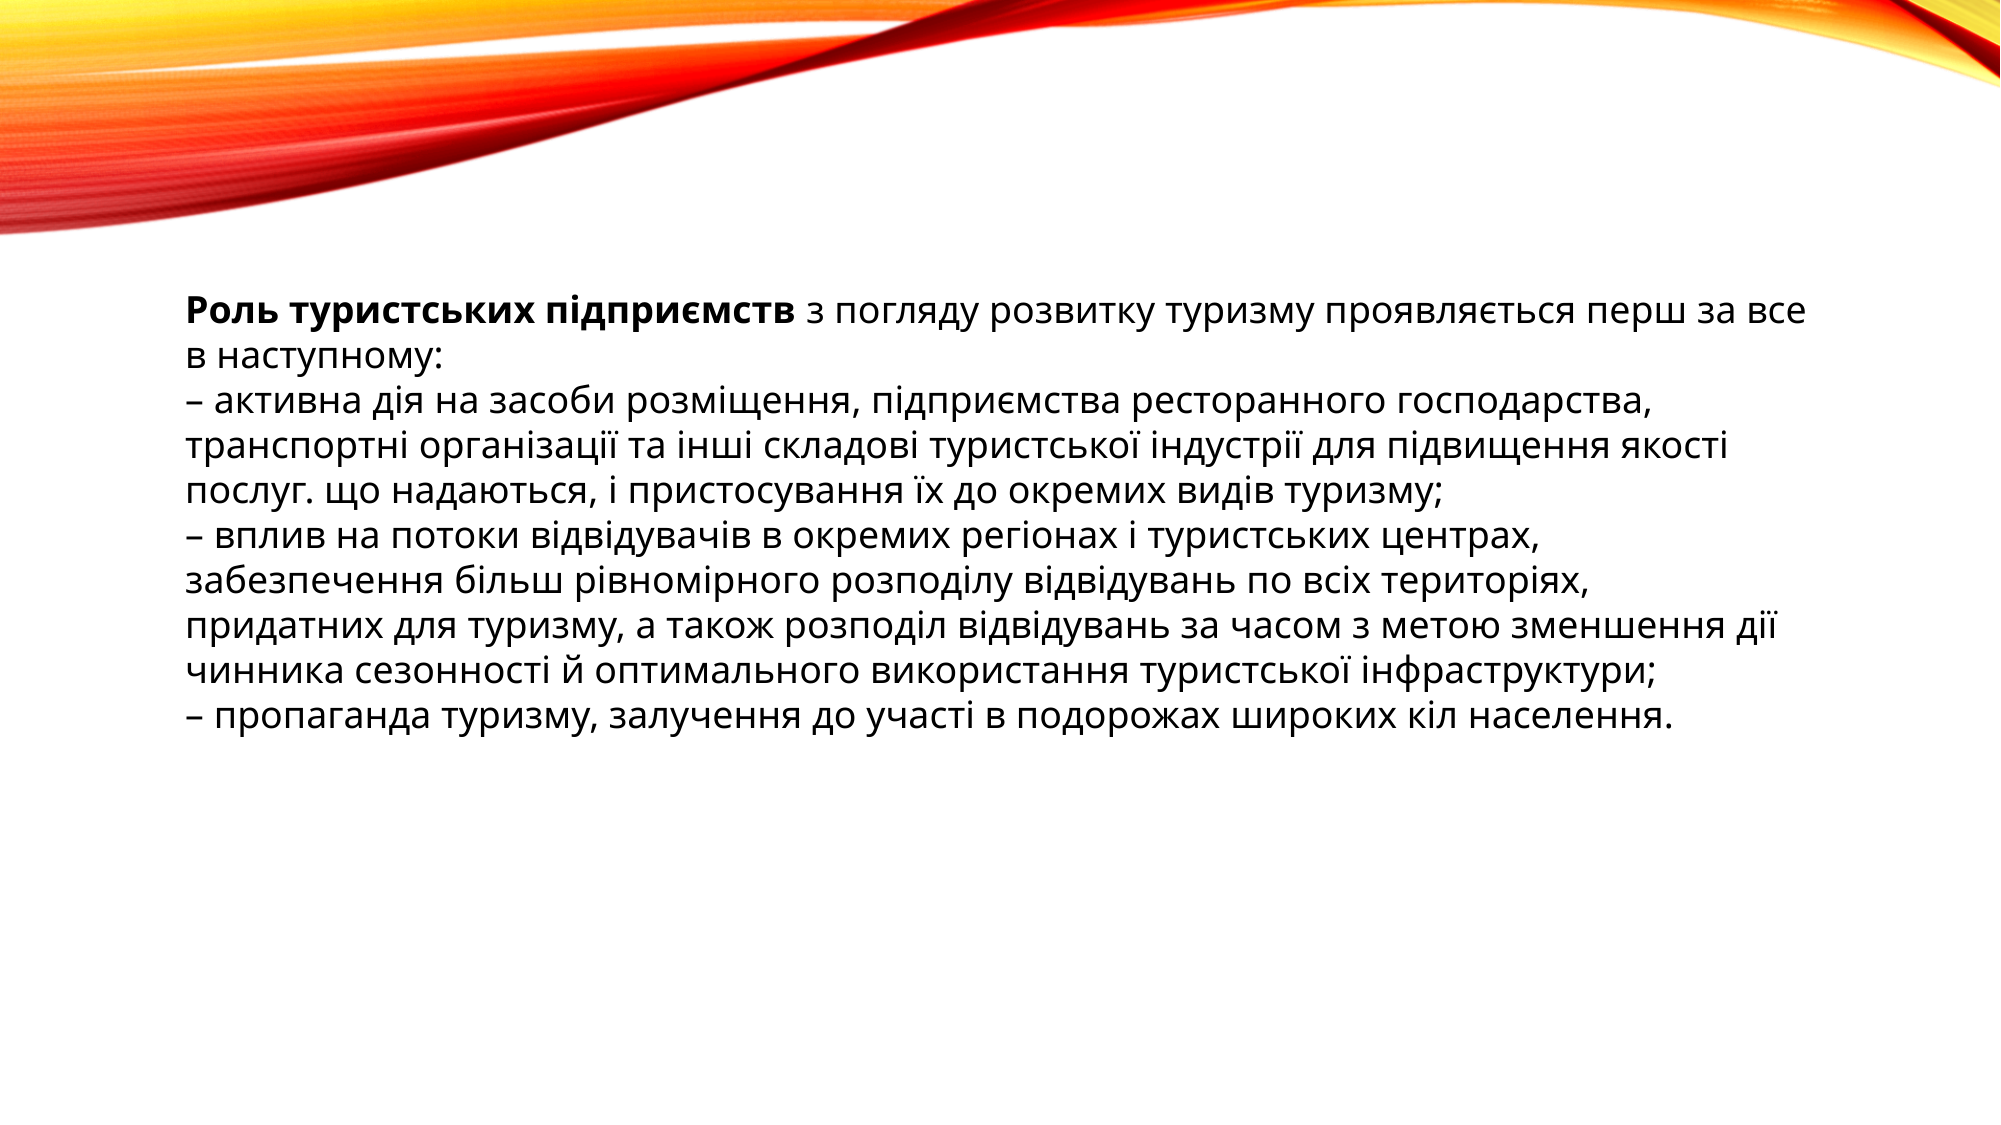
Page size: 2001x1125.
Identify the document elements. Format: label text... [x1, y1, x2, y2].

text_box Роль туристських підприємств з погляду розвитку туризму проявляється перш за все в наступному: – активна дія на засоби розміщення, підприємства ресторанного господарства, транспортні організації та інші складові туристської індустрії для підвищення якості послуг. що надаються, і пристосування їх до окремих видів туризму; – вплив на потоки відвідувачів в окремих регіонах і туристських центрах, забезпечення більш рівномірного розподілу відвідувань по всіх територіях, придатних для туризму, а також розподіл відвідувань за часом з метою зменшення дії чинника сезонності й оптимального використання туристської інфраструктури; – пропаганда туризму, залучення до участі в подорожах широких кіл населення. [170, 278, 1830, 744]
picture [0, 0, 2000, 237]
